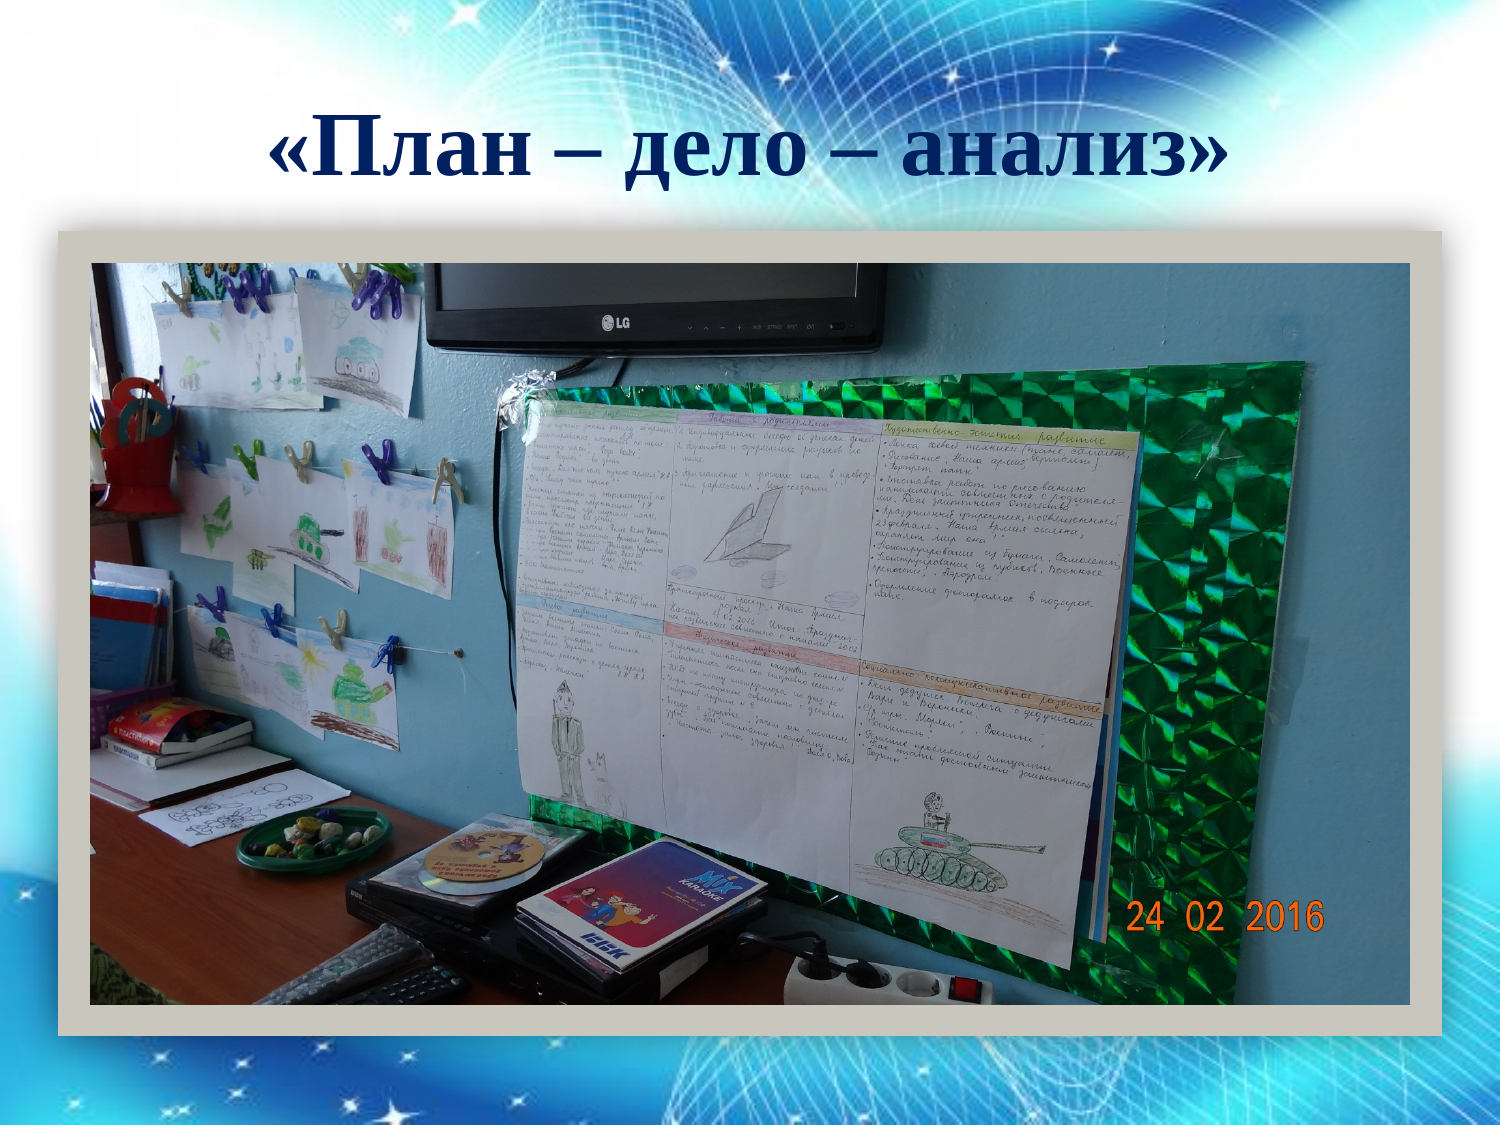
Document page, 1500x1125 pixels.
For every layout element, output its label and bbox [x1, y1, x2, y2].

picture [0, 0, 1500, 1125]
list [89, 262, 1411, 1006]
